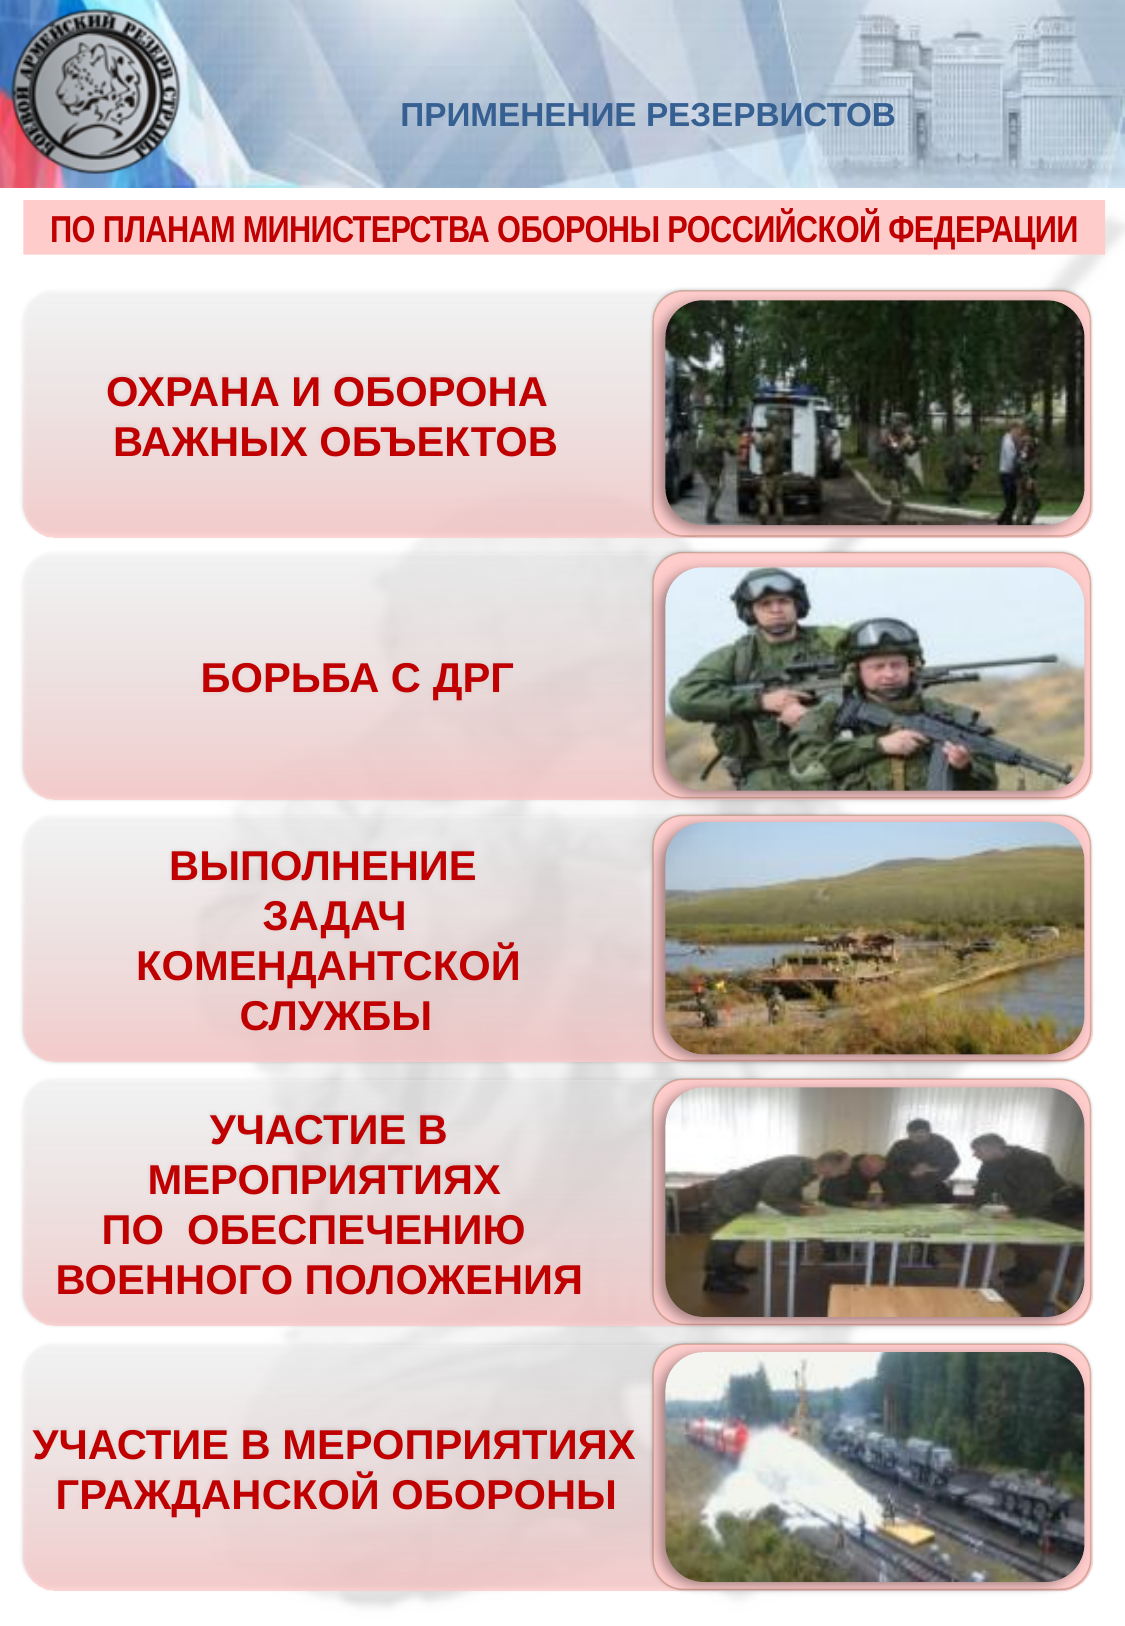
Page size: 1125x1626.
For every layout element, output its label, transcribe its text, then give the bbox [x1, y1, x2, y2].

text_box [23, 1344, 1093, 1591]
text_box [23, 815, 1093, 1062]
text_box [23, 552, 1093, 799]
picture [0, 0, 1125, 1625]
text_box [192, 0, 1125, 188]
text_box ПРИМЕНЕНИЕ РЕЗЕРВИСТОВ [192, 67, 1106, 159]
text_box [23, 290, 1093, 538]
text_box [23, 1079, 1093, 1326]
